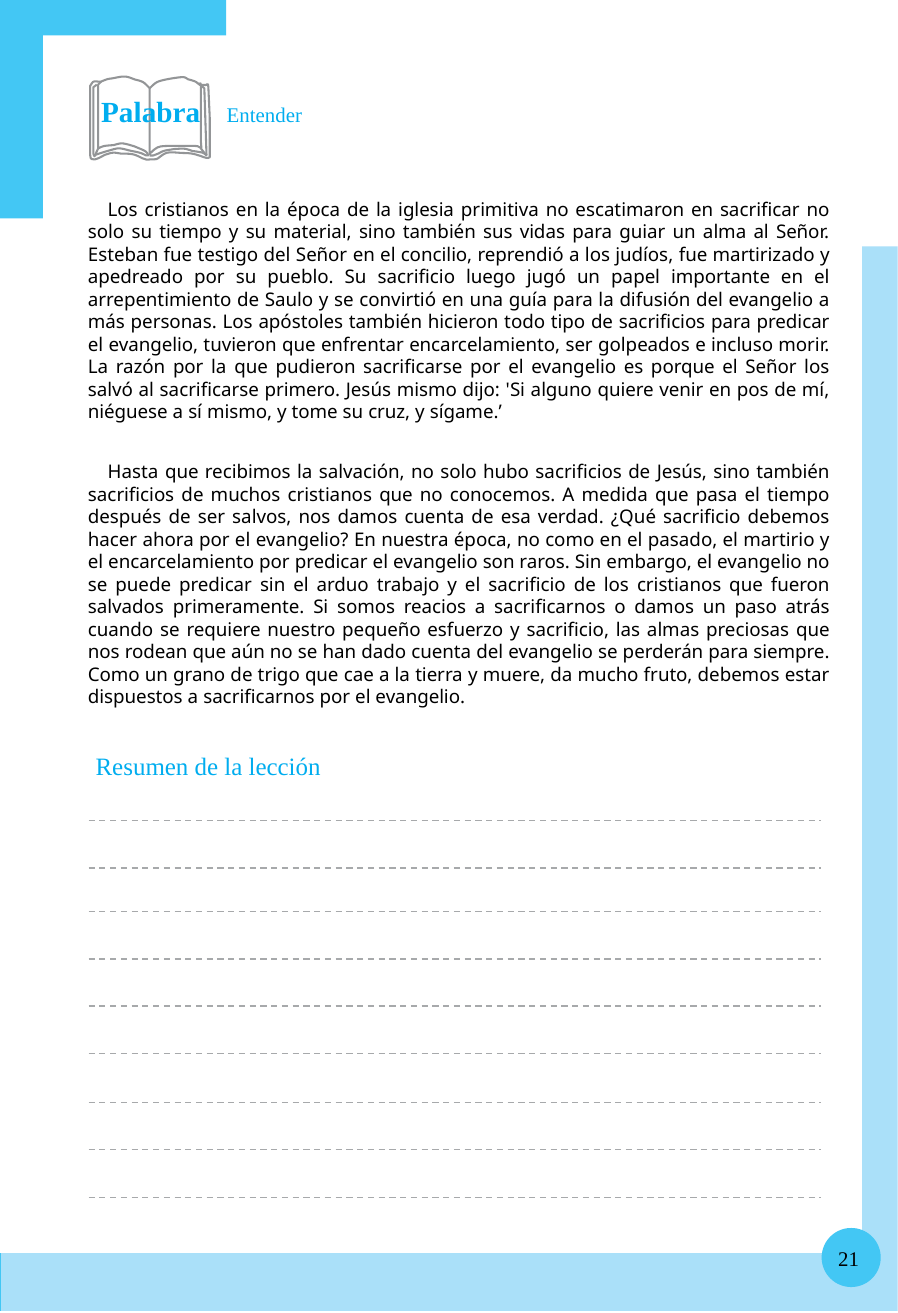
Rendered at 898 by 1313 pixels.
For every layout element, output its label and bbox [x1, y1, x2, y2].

text_box [0, 0, 898, 1312]
